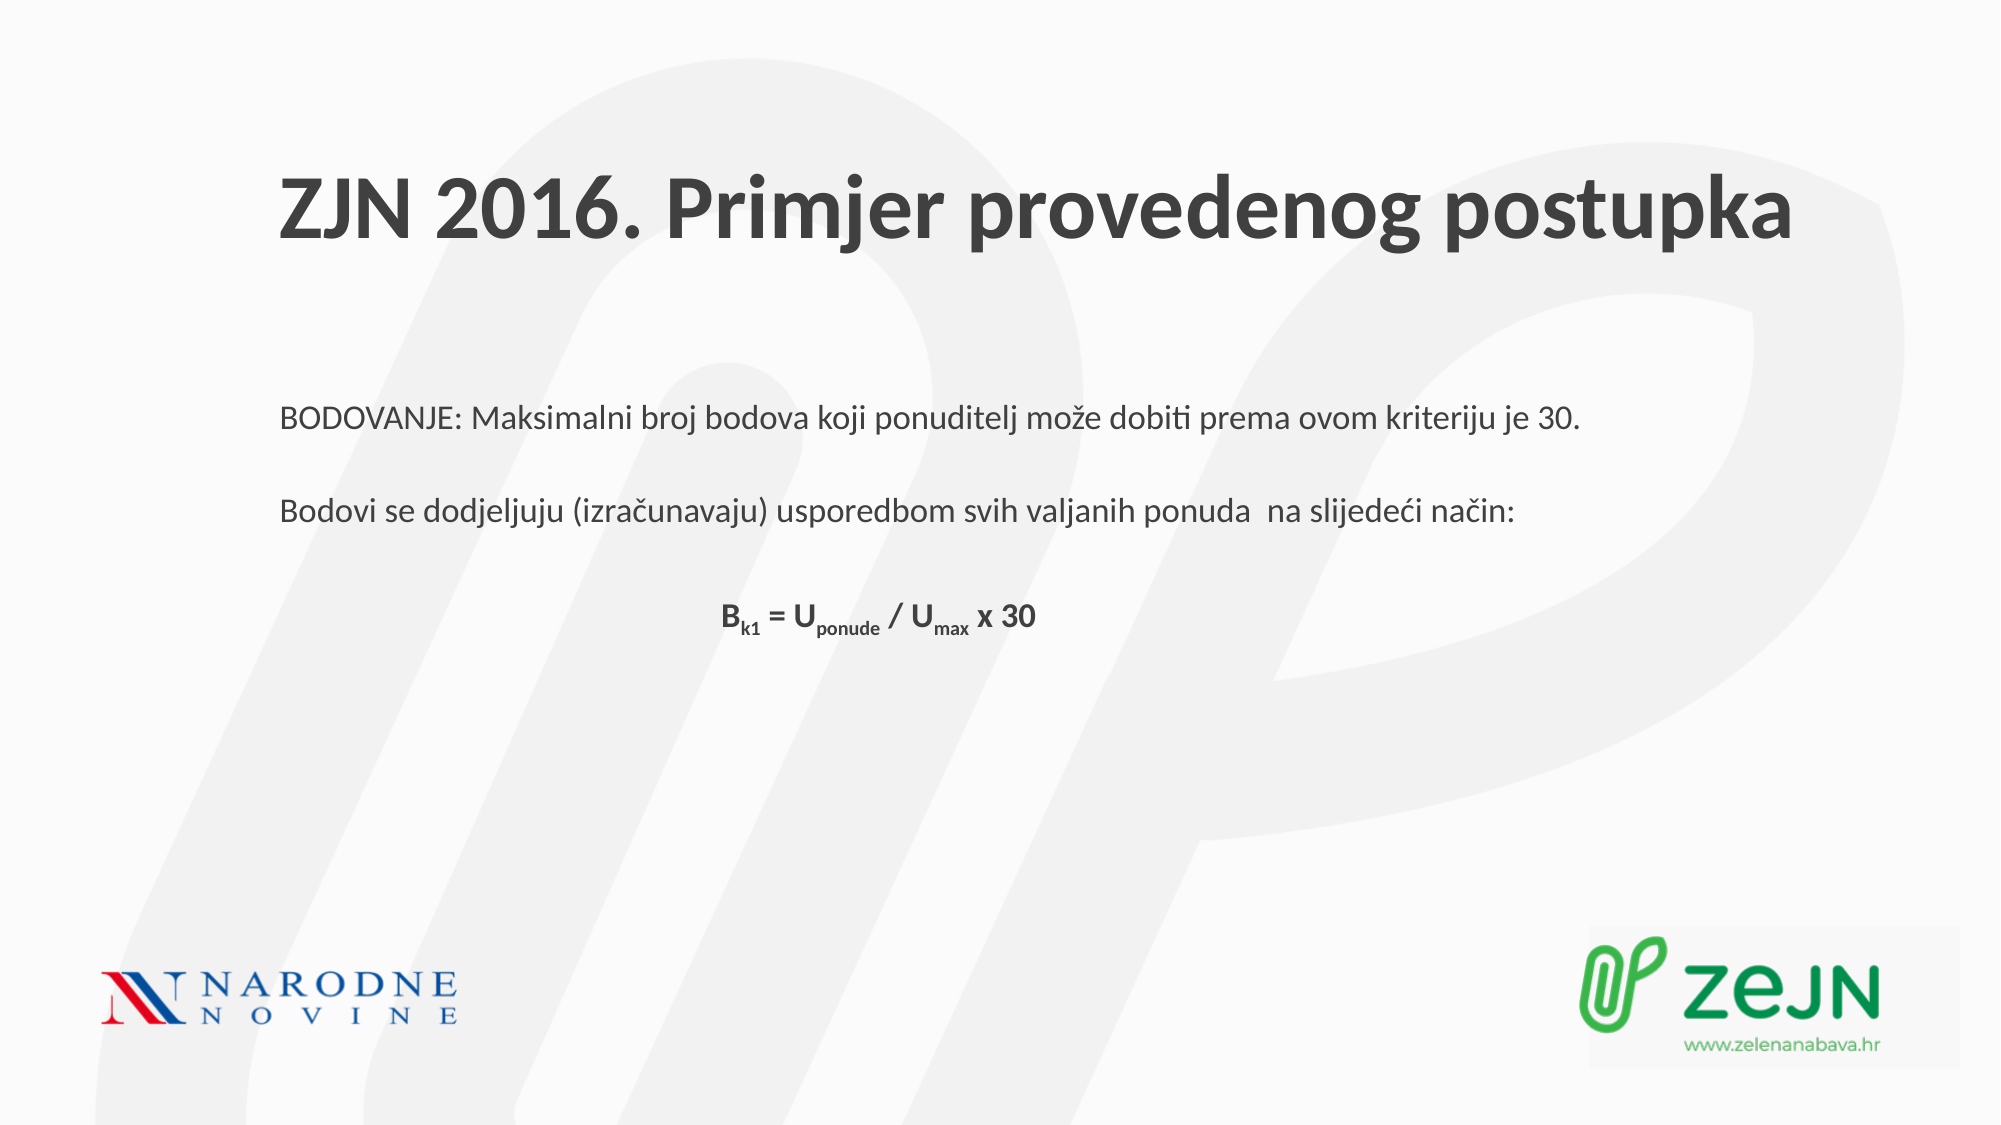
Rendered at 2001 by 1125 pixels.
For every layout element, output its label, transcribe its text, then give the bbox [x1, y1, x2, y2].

picture [0, 0, 2000, 1125]
title ZJN 2016. Primjer provedenog postupka [264, 127, 1829, 291]
list BODOVANJE: Maksimalni broj bodova koji ponuditelj može dobiti prema ovom kriteriju je 30. Bodovi se dodjeljuju (izračunavaju) usporedbom svih valjanih ponuda na slijedeći način: Bk1 = Uponude / Umax x 30 [264, 365, 1829, 916]
